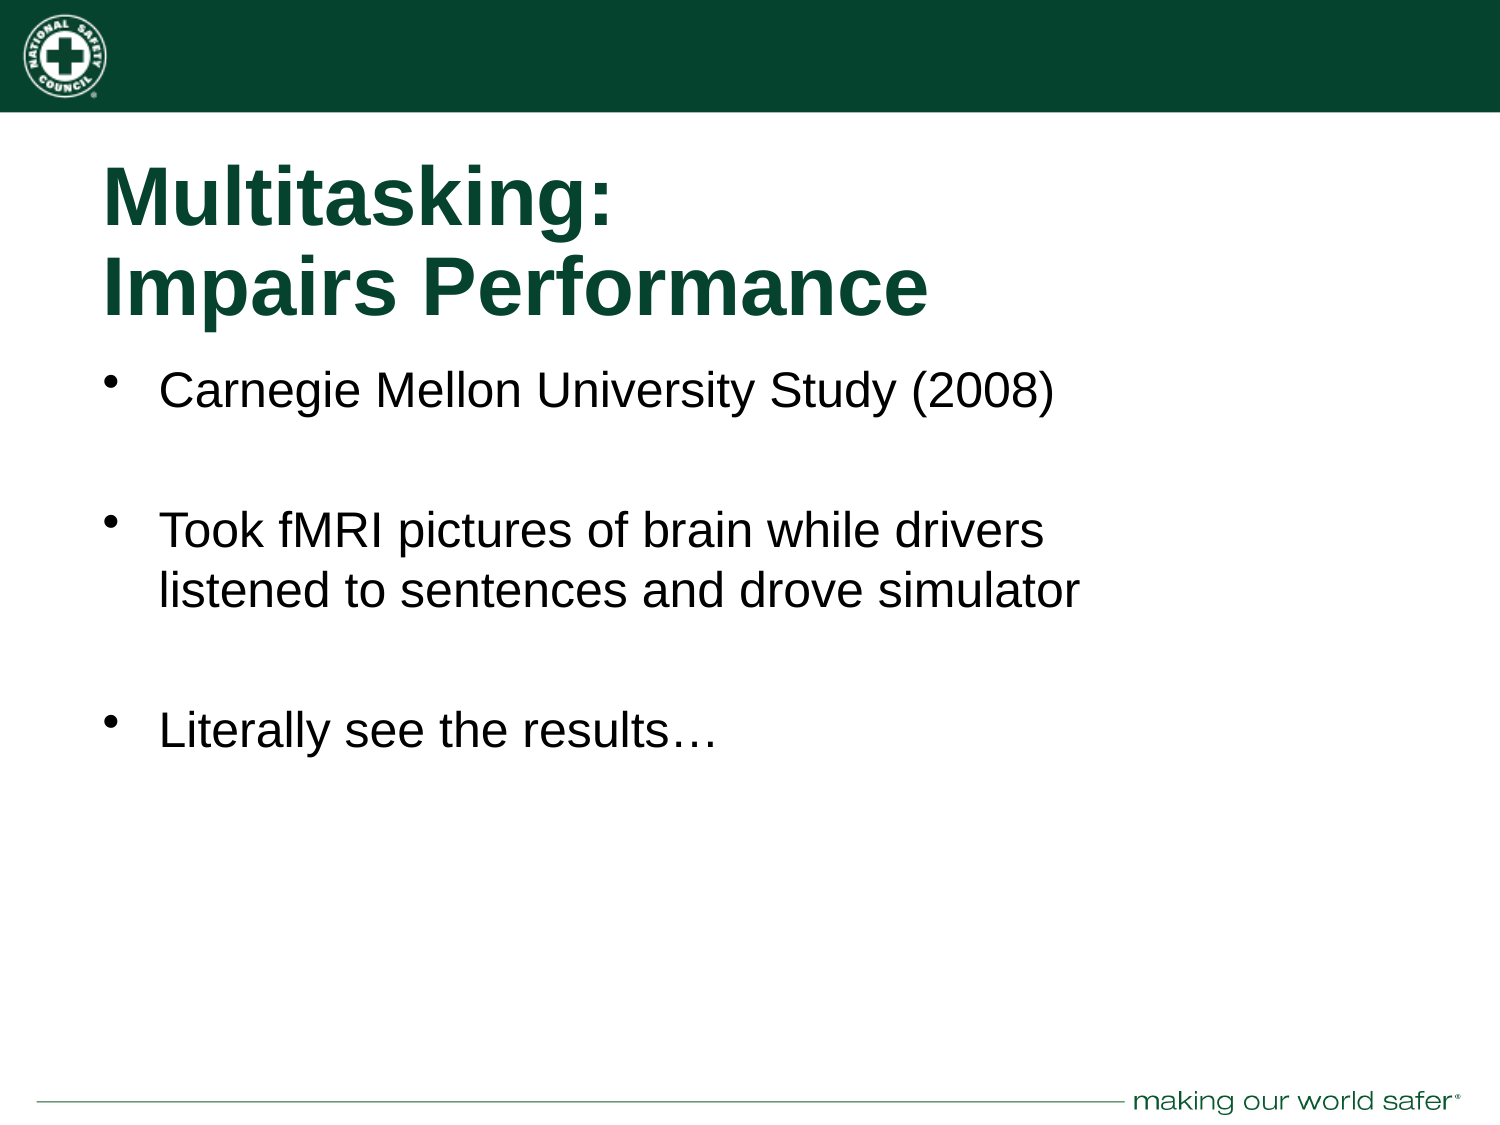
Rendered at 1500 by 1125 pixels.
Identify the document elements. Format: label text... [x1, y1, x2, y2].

title Multitasking: Impairs Performance [87, 187, 1401, 301]
picture [18, 9, 113, 104]
list Carnegie Mellon University Study (2008) Took fMRI pictures of brain while drivers listened to sentences and drove simulator Literally see the results… [87, 349, 1226, 888]
picture [36, 1074, 1463, 1125]
